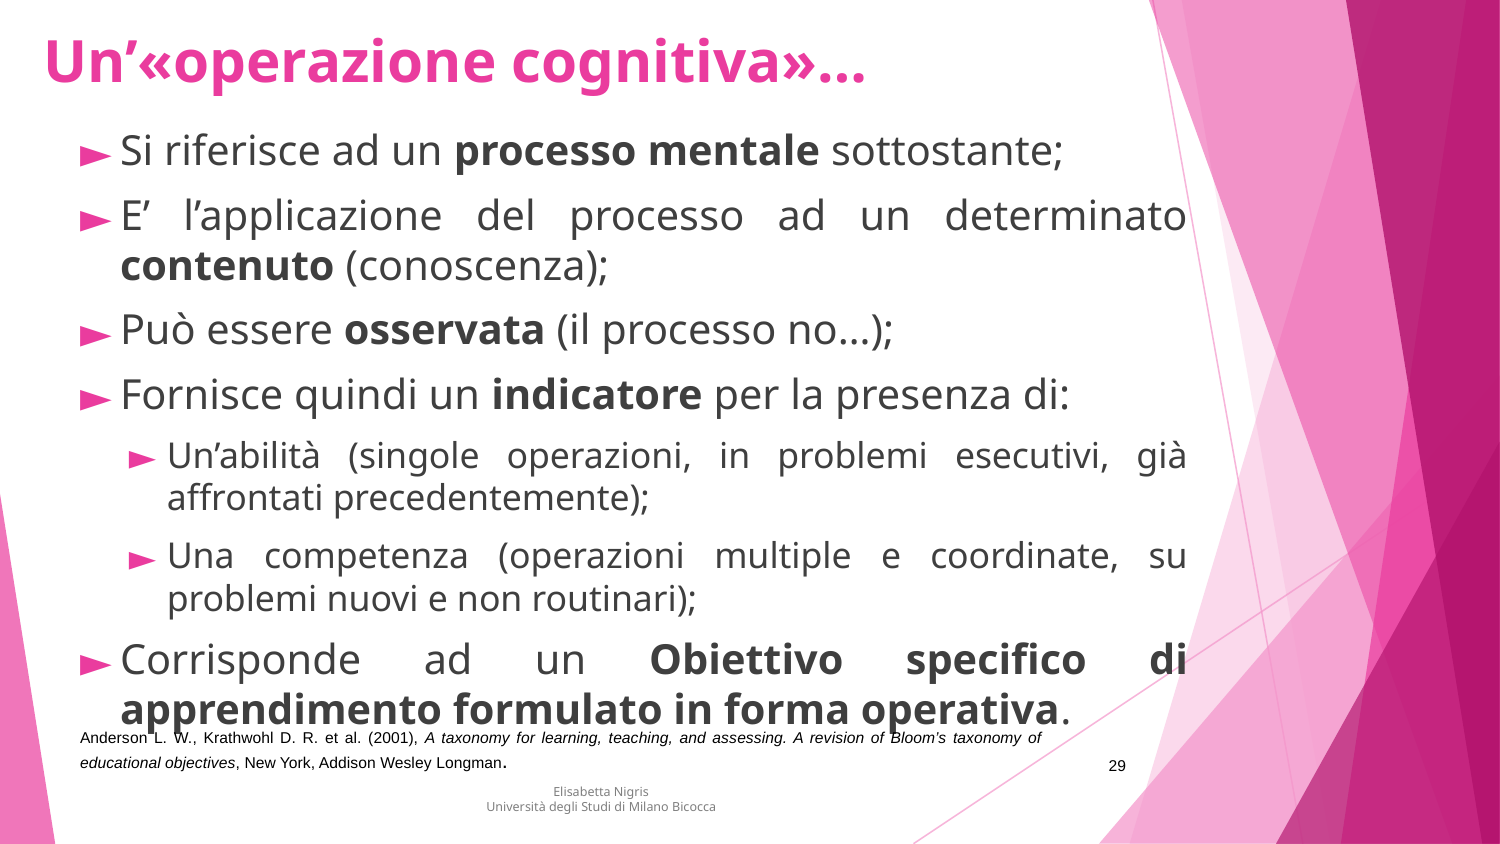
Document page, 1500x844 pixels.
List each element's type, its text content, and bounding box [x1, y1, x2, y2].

text_box Anderson L. W., Krathwohl D. R. et al. (2001), A taxonomy for learning, teaching, and assessing. A revision of Bloom’s taxonomy of educational objectives, New York, Addison Wesley Longman. [64, 720, 1057, 780]
slide_number 29 [1056, 743, 1141, 789]
title Un’«operazione cognitiva»… [28, 17, 910, 115]
text_box Elisabetta Nigris Università degli Studi di Milano Bicocca [297, 776, 905, 844]
list Si riferisce ad un processo mentale sottostante; E’ l’applicazione del processo ad un determinato contenuto (conoscenza); Può essere osservata (il processo no…); Fornisce quindi un indicatore per la presenza di: Un’abilità (singole operazioni, in problemi esecutivi, già affrontati precedentemente); Una competenza (operazioni multiple e coordinate, su problemi nuovi e non routinari); Corrisponde ad un Obiettivo specifico di apprendimento formulato in forma operativa. [64, 116, 1204, 741]
